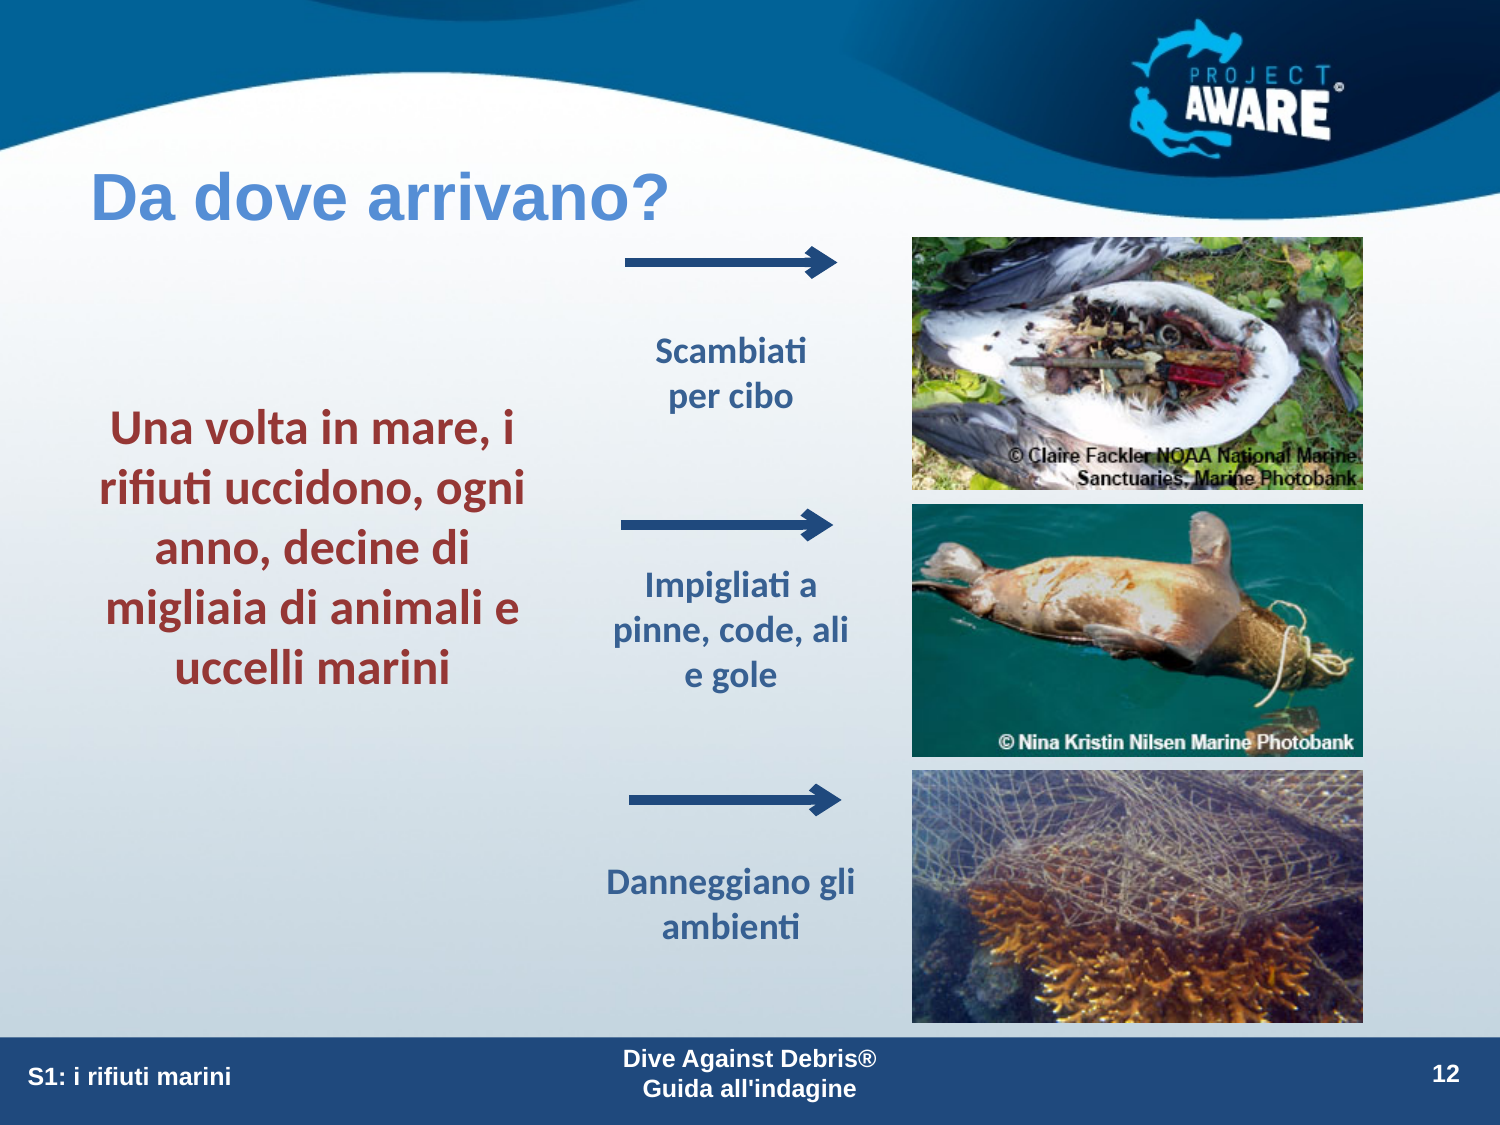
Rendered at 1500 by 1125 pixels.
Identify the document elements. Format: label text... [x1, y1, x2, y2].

footer Dive Against Debris® Guida all'indagine [587, 1042, 913, 1103]
title Da dove arrivano? [75, 146, 925, 309]
text_box Una volta in mare, i rifiuti uccidono, ogni anno, decine di migliaia di animali e uccelli marini [75, 387, 550, 703]
picture [0, 0, 1500, 1035]
text_box Scambiati per cibo [612, 318, 850, 424]
slide_number 12 [1312, 1042, 1475, 1103]
text_box [0, 1035, 1500, 1125]
text_box S1: i rifiuti marini [12, 1052, 450, 1103]
text_box Danneggiano gli ambienti [587, 849, 875, 955]
text_box Impigliati a pinne, code, ali e gole [587, 553, 875, 703]
